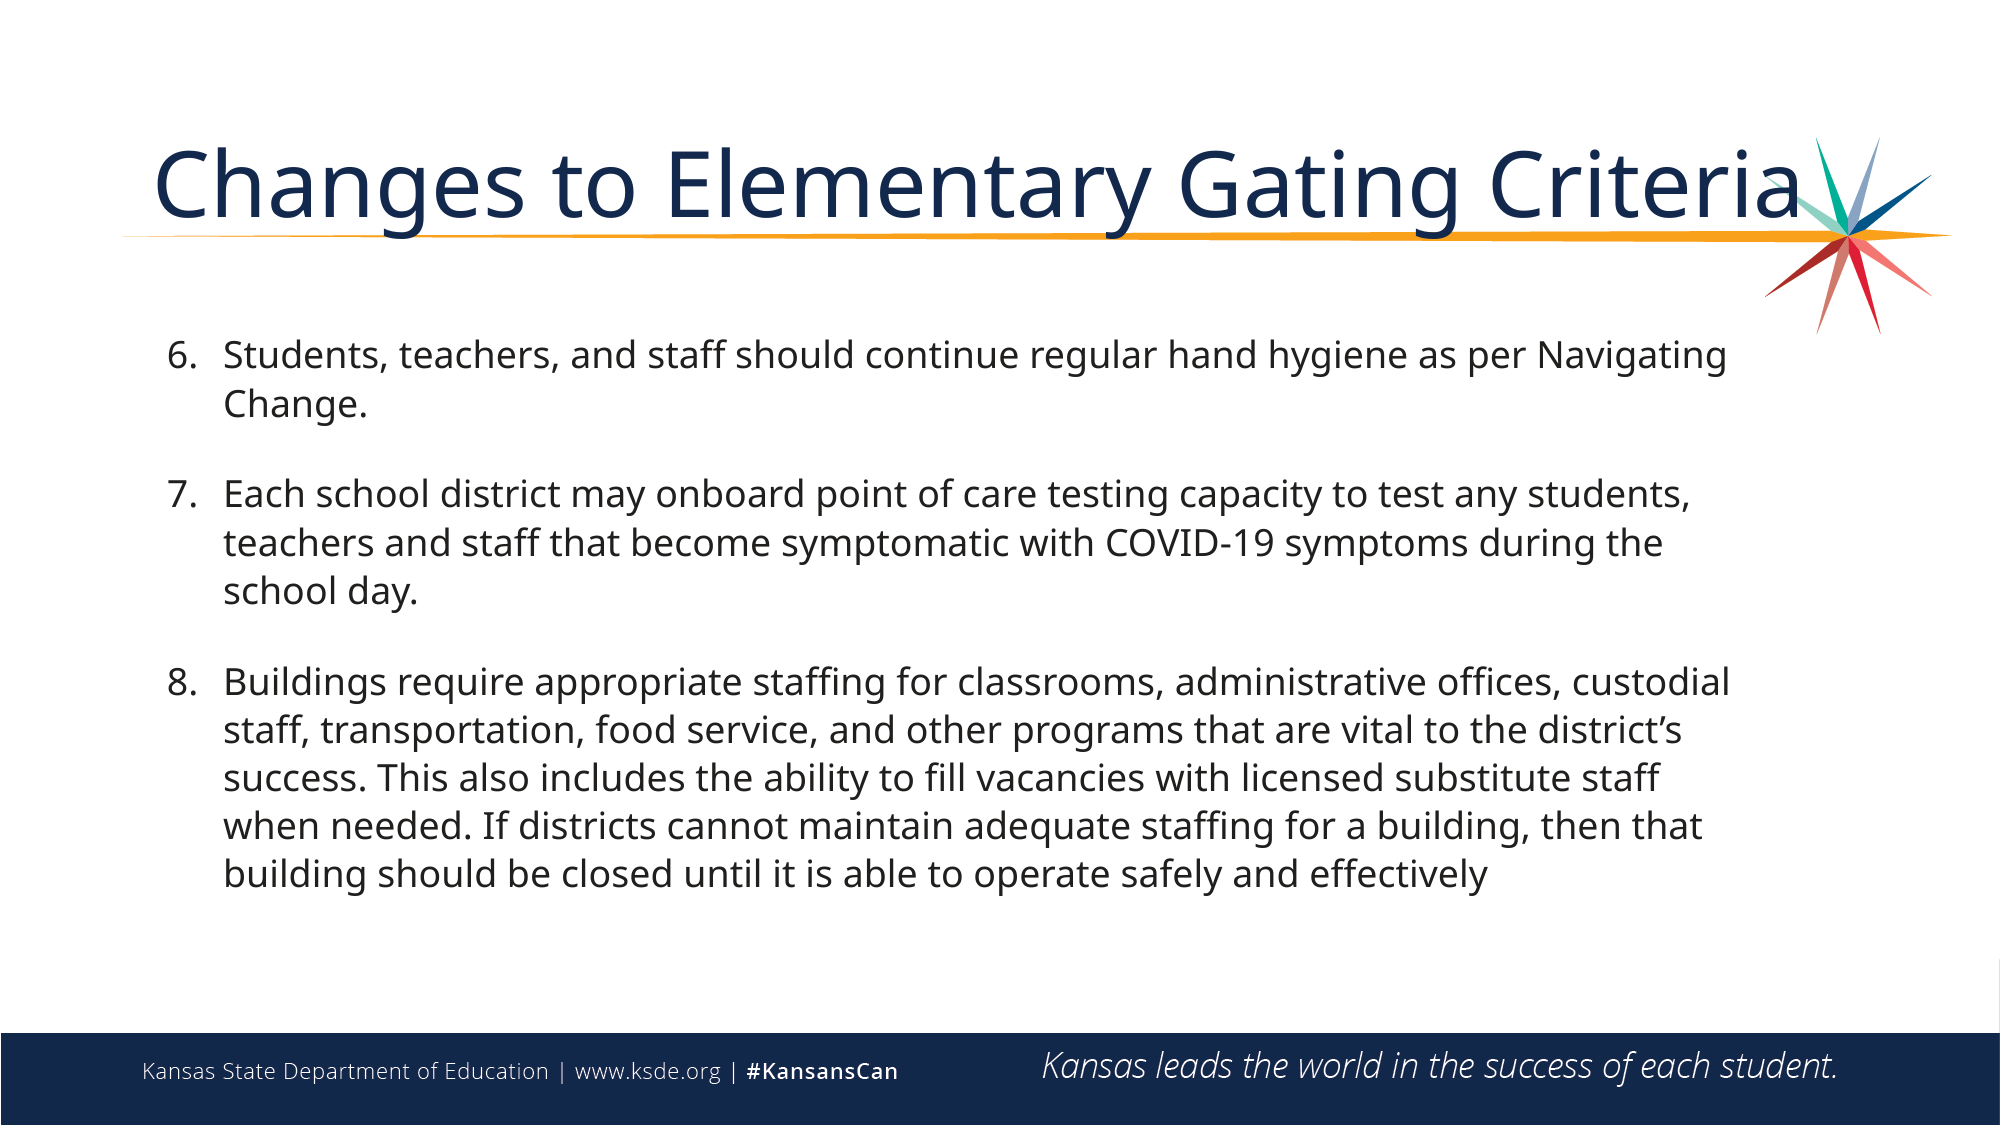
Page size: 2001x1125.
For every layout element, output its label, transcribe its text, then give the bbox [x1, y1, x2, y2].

title Changes to Elementary Gating Criteria [137, 93, 1863, 282]
text_box Students, teachers, and staff should continue regular hand hygiene as per Navigating Change. Each school district may onboard point of care testing capacity to test any students, teachers and staff that become symptomatic with COVID-19 symptoms during the school day. Buildings require appropriate staffing for classrooms, administrative offices, custodial staff, transportation, food service, and other programs that are vital to the district’s success. This also includes the ability to fill vacancies with licensed substitute staff when needed. If districts cannot maintain adequate staffing for a building, then that building should be closed until it is able to operate safely and effectively [152, 321, 1773, 903]
picture [0, 0, 2000, 1125]
